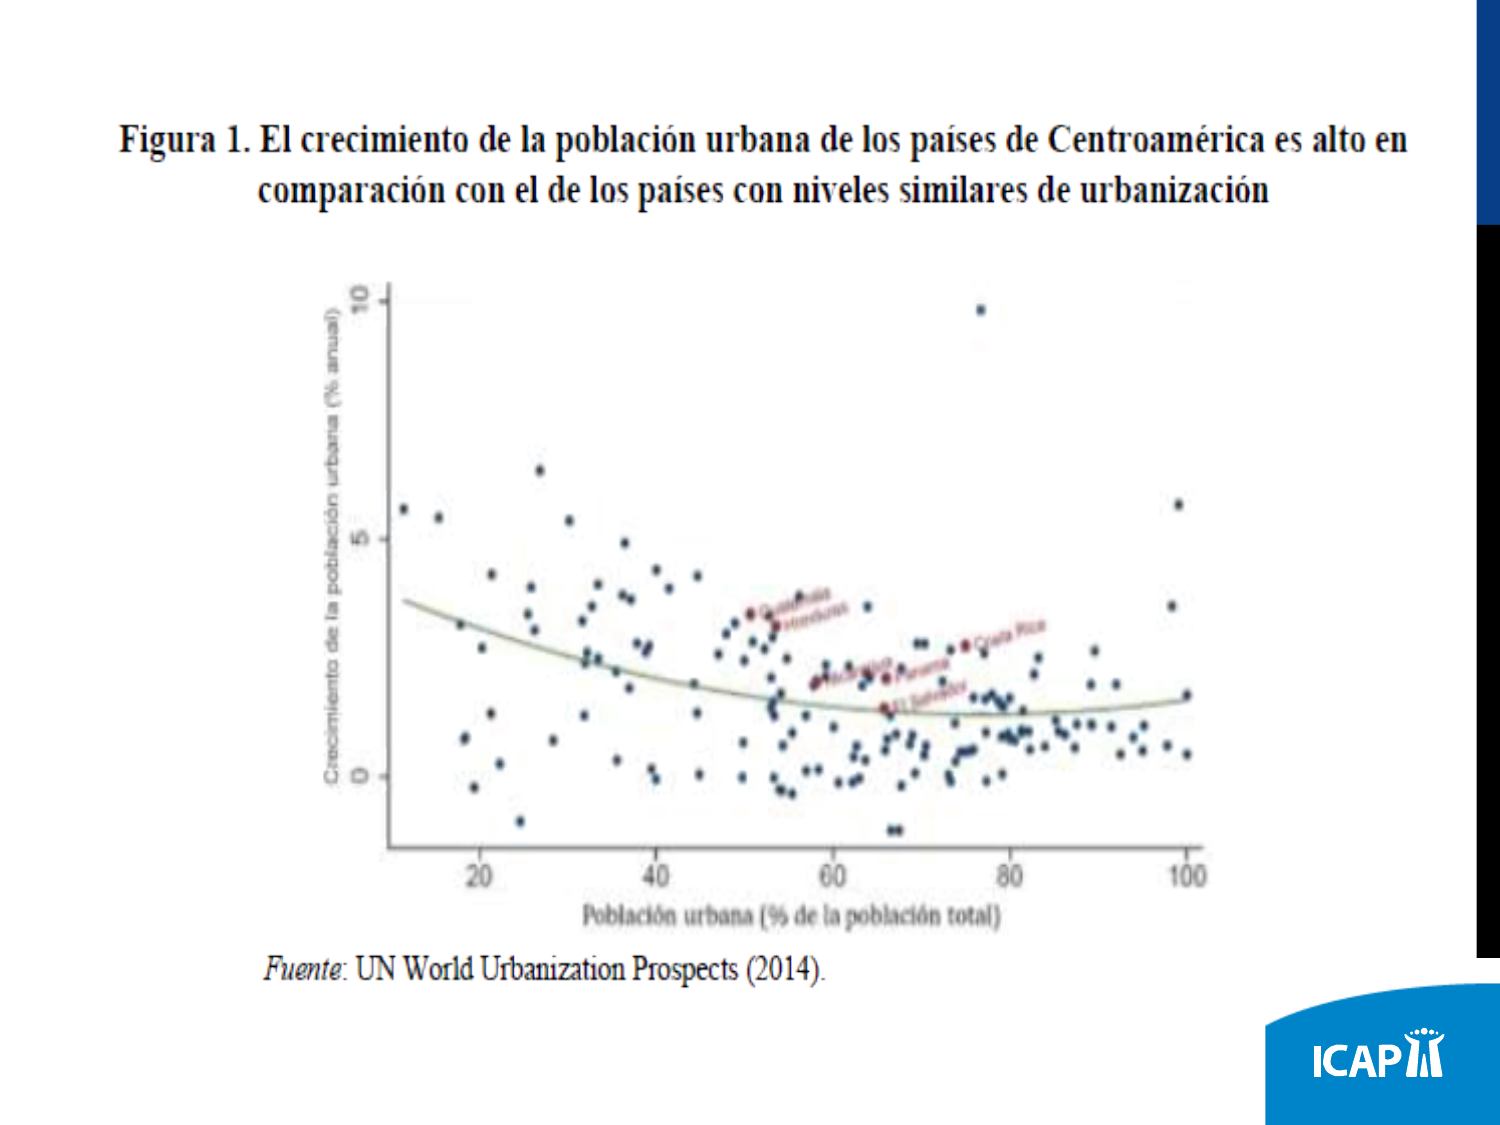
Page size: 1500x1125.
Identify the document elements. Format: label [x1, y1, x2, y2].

picture [52, 89, 1479, 1024]
